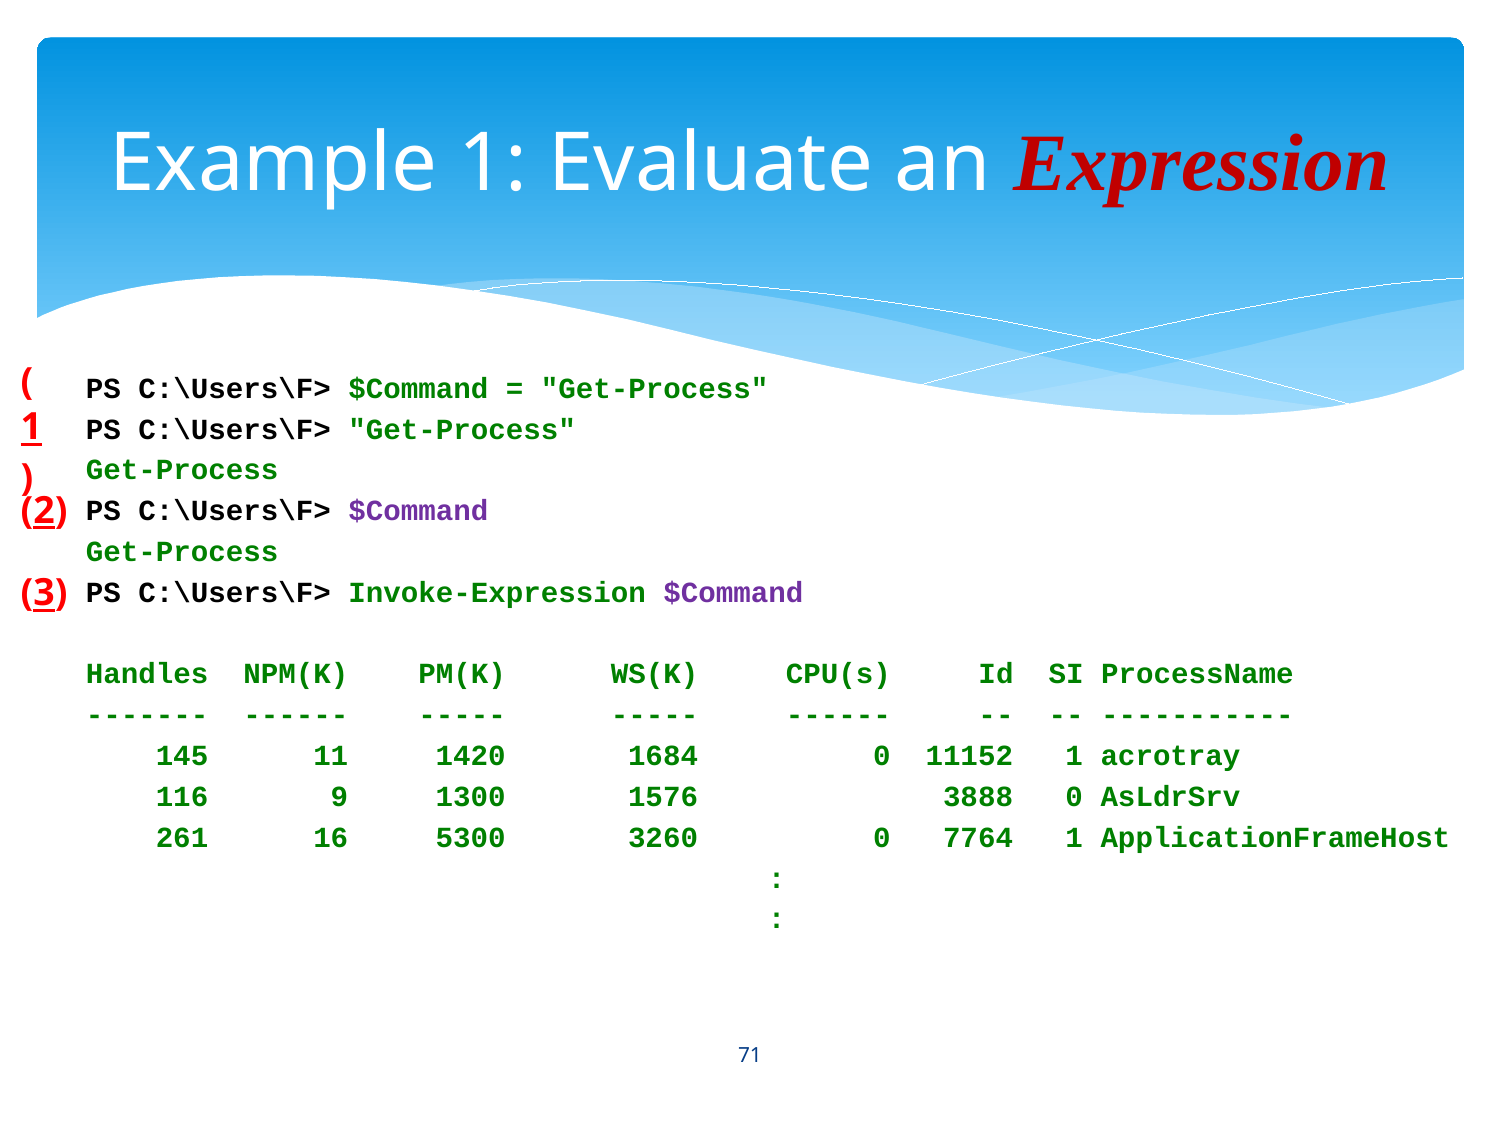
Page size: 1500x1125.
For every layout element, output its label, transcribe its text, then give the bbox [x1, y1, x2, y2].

text_box (1) [5, 349, 65, 478]
text_box (3) [5, 560, 89, 627]
text_box (2) [5, 478, 89, 544]
slide_number 71 [654, 1025, 846, 1086]
list PS C:\Users\F> $Command = "Get-Process" PS C:\Users\F> "Get-Process" Get-Process PS C:\Users\F> $Command Get-Process PS C:\Users\F> Invoke-Expression $Command Handles NPM(K) PM(K) WS(K) CPU(s) Id SI ProcessName ------- ------ ----- ----- ------ -- -- ----------- 145 11 1420 1684 0 11152 1 acrotray 116 9 1300 1576 3888 0 AsLdrSrv 261 16 5300 3260 0 7764 1 ApplicationFrameHost : : [70, 361, 1483, 1035]
title Example 1: Evaluate an Expression [75, 55, 1425, 261]
